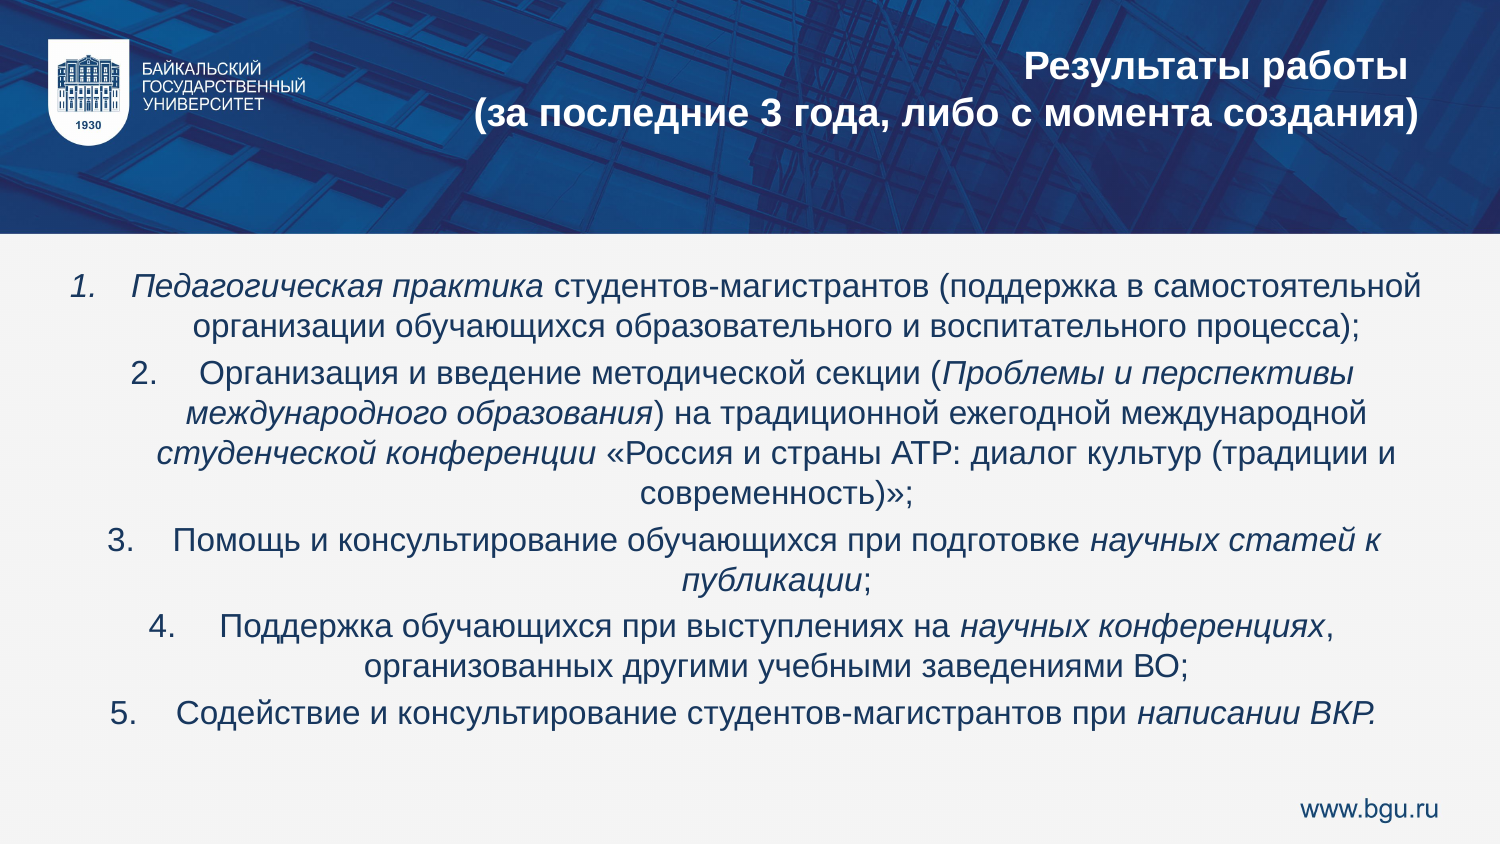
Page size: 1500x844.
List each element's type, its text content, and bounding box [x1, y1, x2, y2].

list Педагогическая практика студентов-магистрантов (поддержка в самостоятельной организации обучающихся образовательного и воспитательного процесса); Организация и введение методической секции (Проблемы и перспективы международного образования) на традиционной ежегодной международной студенческой конференции «Россия и страны АТР: диалог культур (традиции и современность)»; Помощь и консультирование обучающихся при подготовке научных статей к публикации; Поддержка обучающихся при выступлениях на научных конференциях, организованных другими учебными заведениями ВО; Содействие и консультирование студентов-магистрантов при написании ВКР. [52, 256, 1447, 765]
picture [0, 0, 1500, 844]
list Результаты работы (за последние 3 года, либо с момента создания) [383, 32, 1436, 151]
